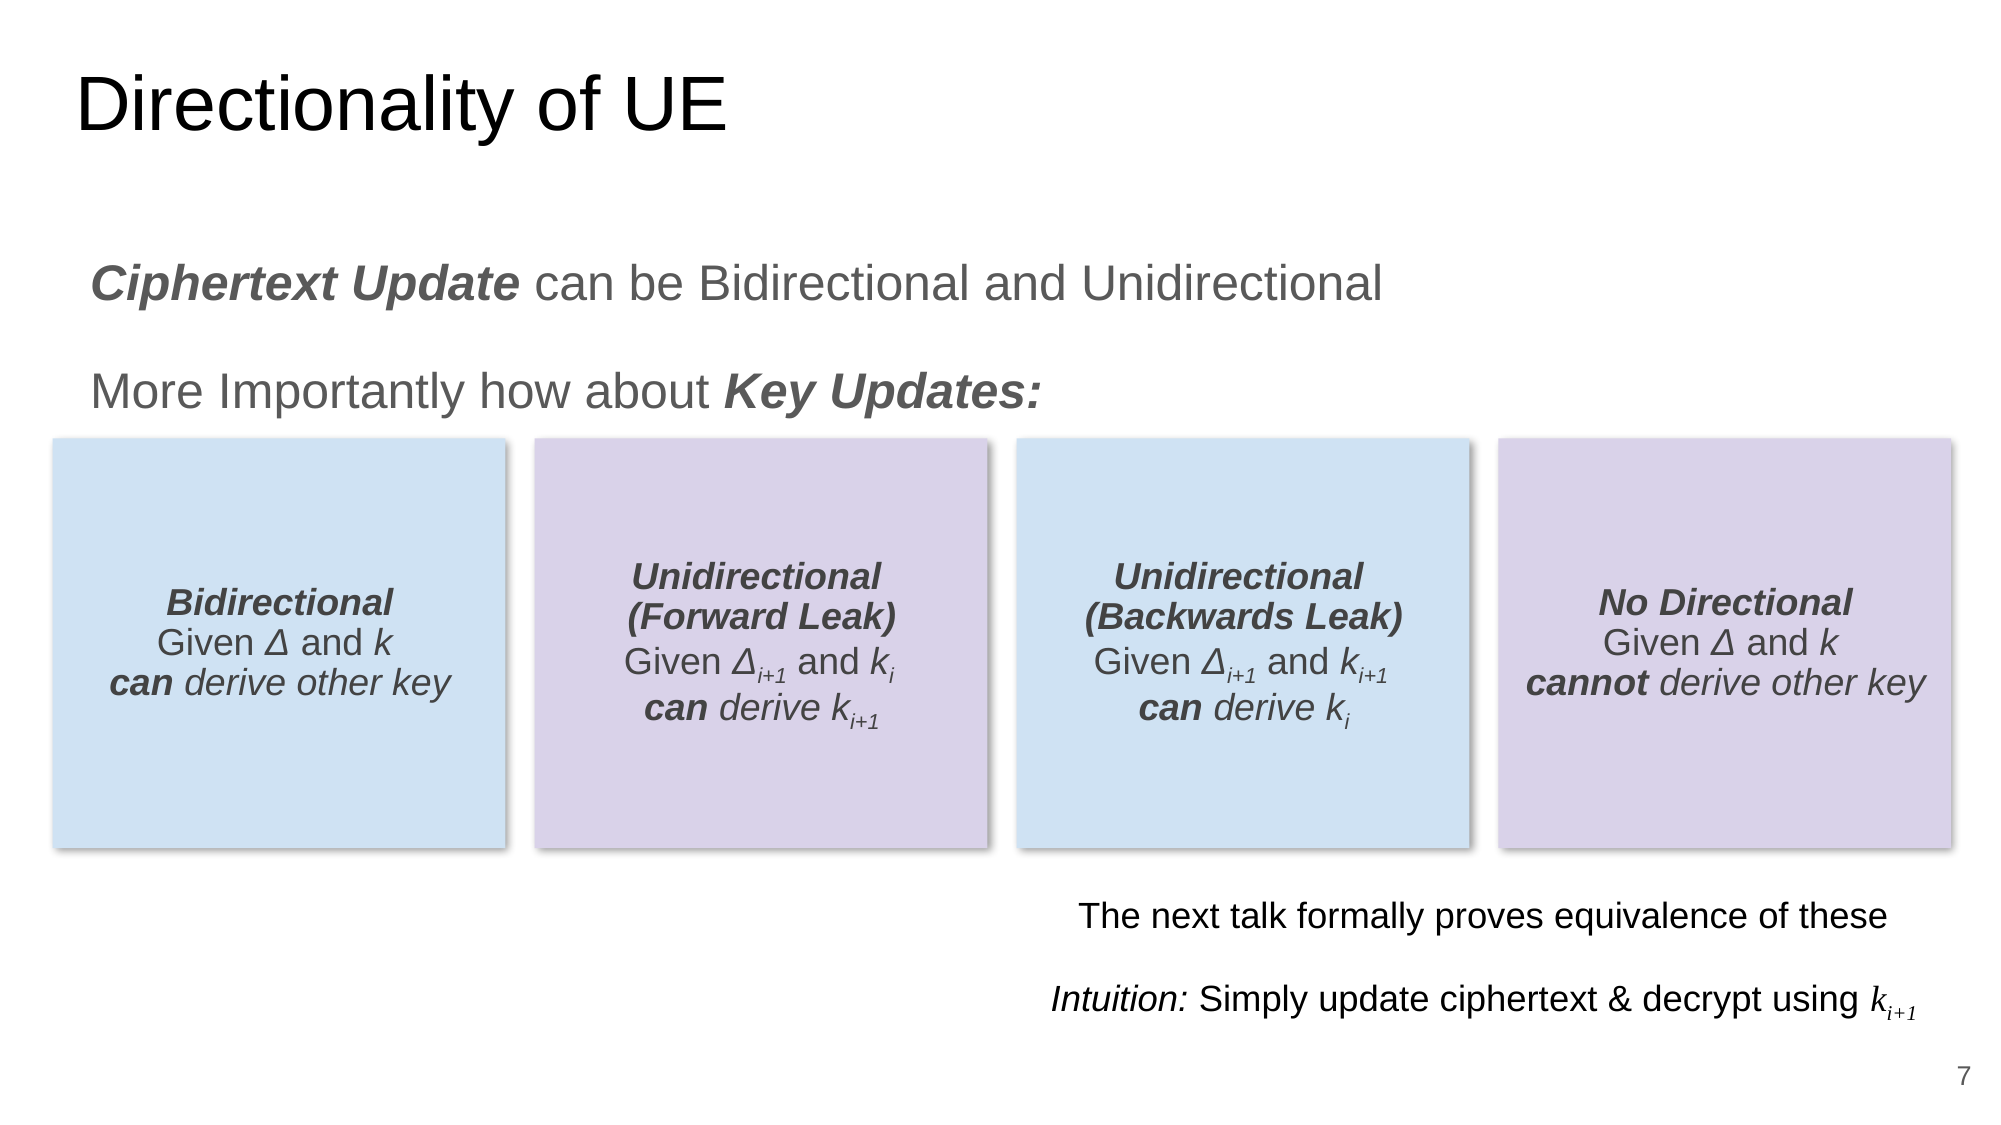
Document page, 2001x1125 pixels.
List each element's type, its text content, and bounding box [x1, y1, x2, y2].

text_box Unidirectional (Backwards Leak) Given Δi+1 and ki+1 can derive ki [1016, 438, 1470, 849]
title Directionality of UE [60, 43, 1811, 169]
slide_number 7 [1871, 1038, 1992, 1125]
list Ciphertext Update can be Bidirectional and Unidirectional More Importantly how about Key Updates: [75, 249, 1926, 437]
text_box Unidirectional (Forward Leak) Given Δi+1 and ki can derive ki+1 [534, 438, 988, 849]
text_box No Directional Given Δ and k cannot derive other key [1498, 438, 1952, 849]
list The next talk formally proves equivalence of these Intuition: Simply update ciphertext & decrypt using ki+1 [1016, 889, 1952, 1077]
text_box Bidirectional Given Δ and k can derive other key [52, 438, 506, 849]
